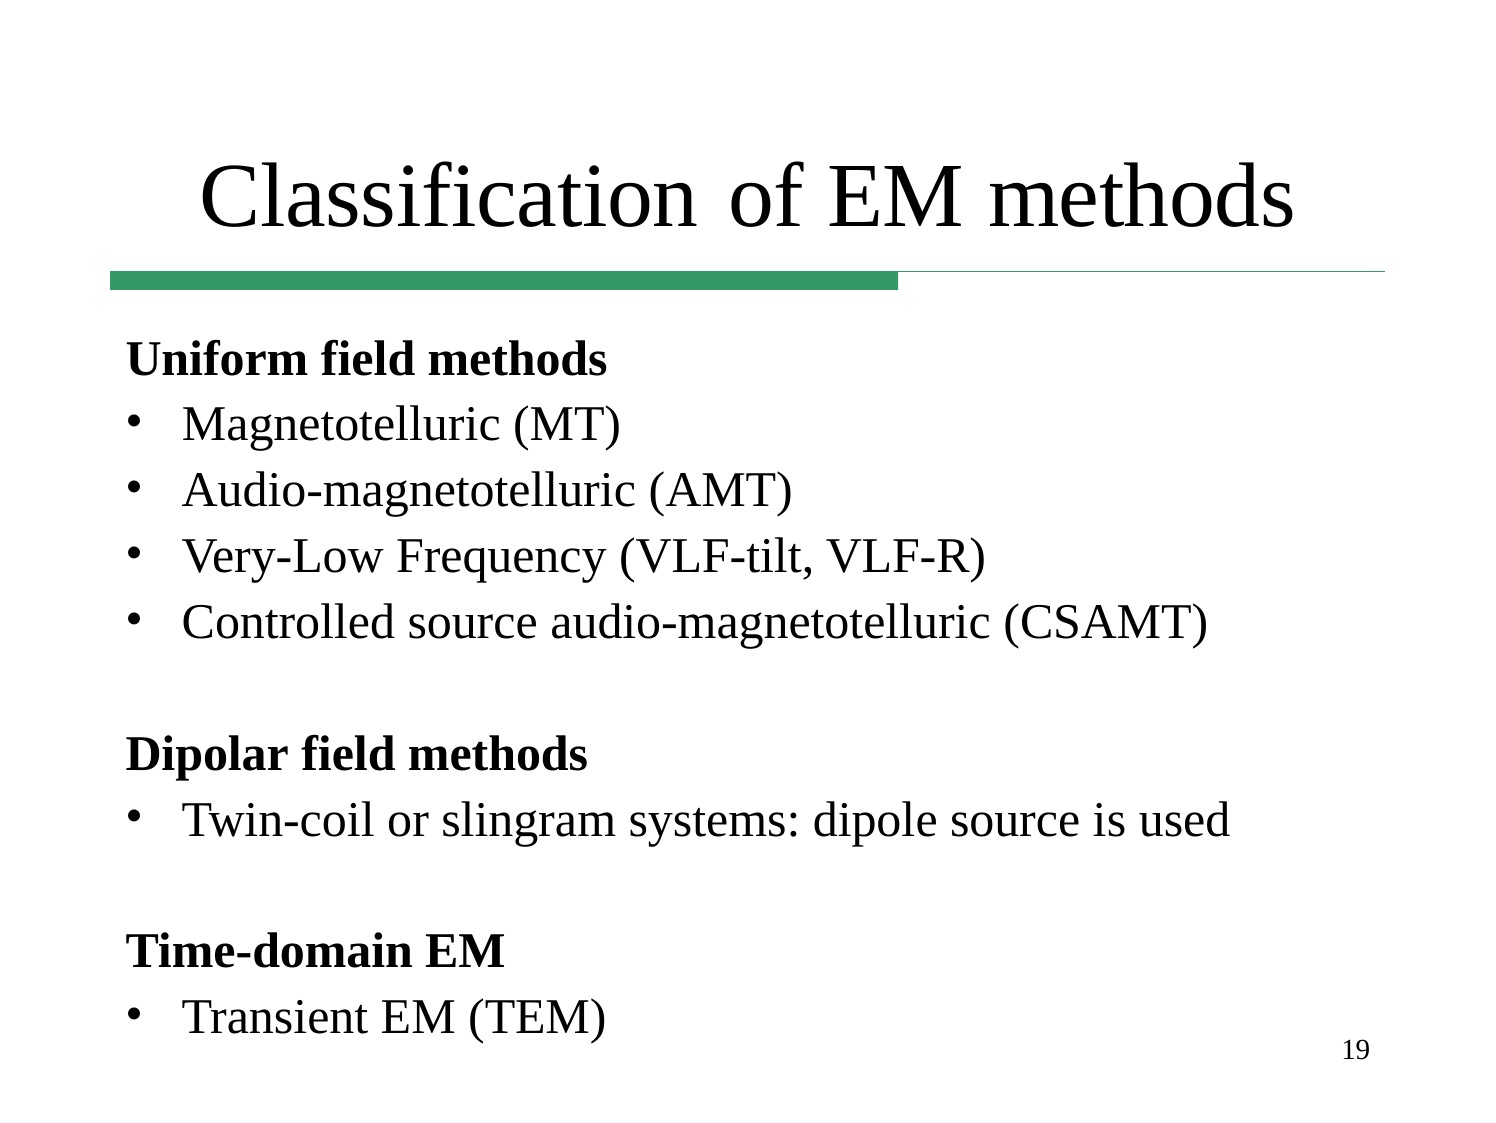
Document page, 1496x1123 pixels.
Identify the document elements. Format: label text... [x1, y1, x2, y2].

text_box Classification of EM methods [197, 134, 1299, 247]
text_box Uniform field methods Magnetotelluric (MT) Audio-magnetotelluric (AMT) Very-Low Frequency (VLF-tilt, VLF-R) Controlled source audio-magnetotelluric (CSAMT) Dipolar field methods Twin-coil or slingram systems: dipole source is used Time-domain EM Transient EM (TEM) [123, 324, 1238, 1046]
slide_number 19 [1337, 1030, 1375, 1068]
